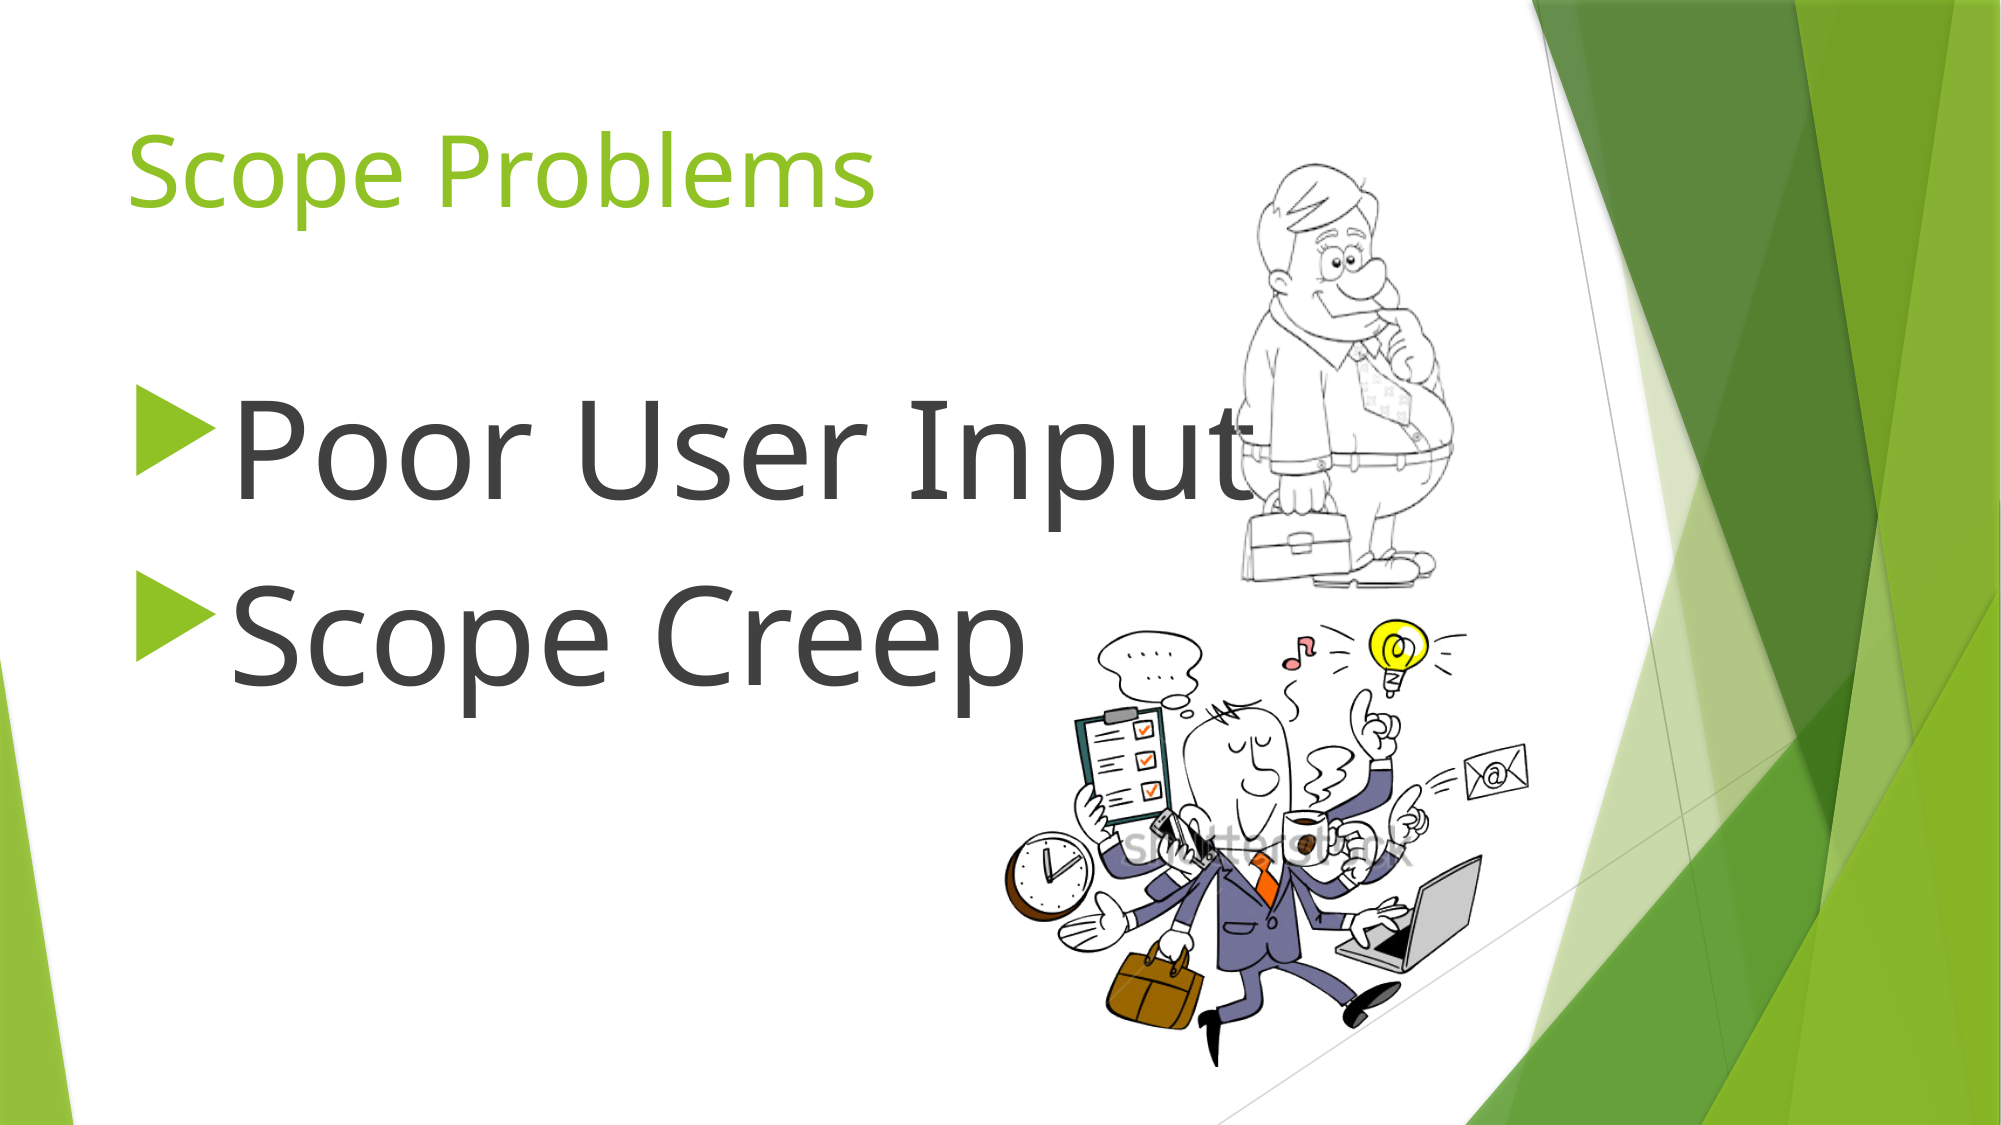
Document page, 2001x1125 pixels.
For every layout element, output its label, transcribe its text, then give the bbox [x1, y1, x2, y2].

picture [1003, 145, 1565, 1067]
title Scope Problems [111, 99, 1522, 317]
list Poor User Input Scope Creep [111, 354, 1122, 992]
